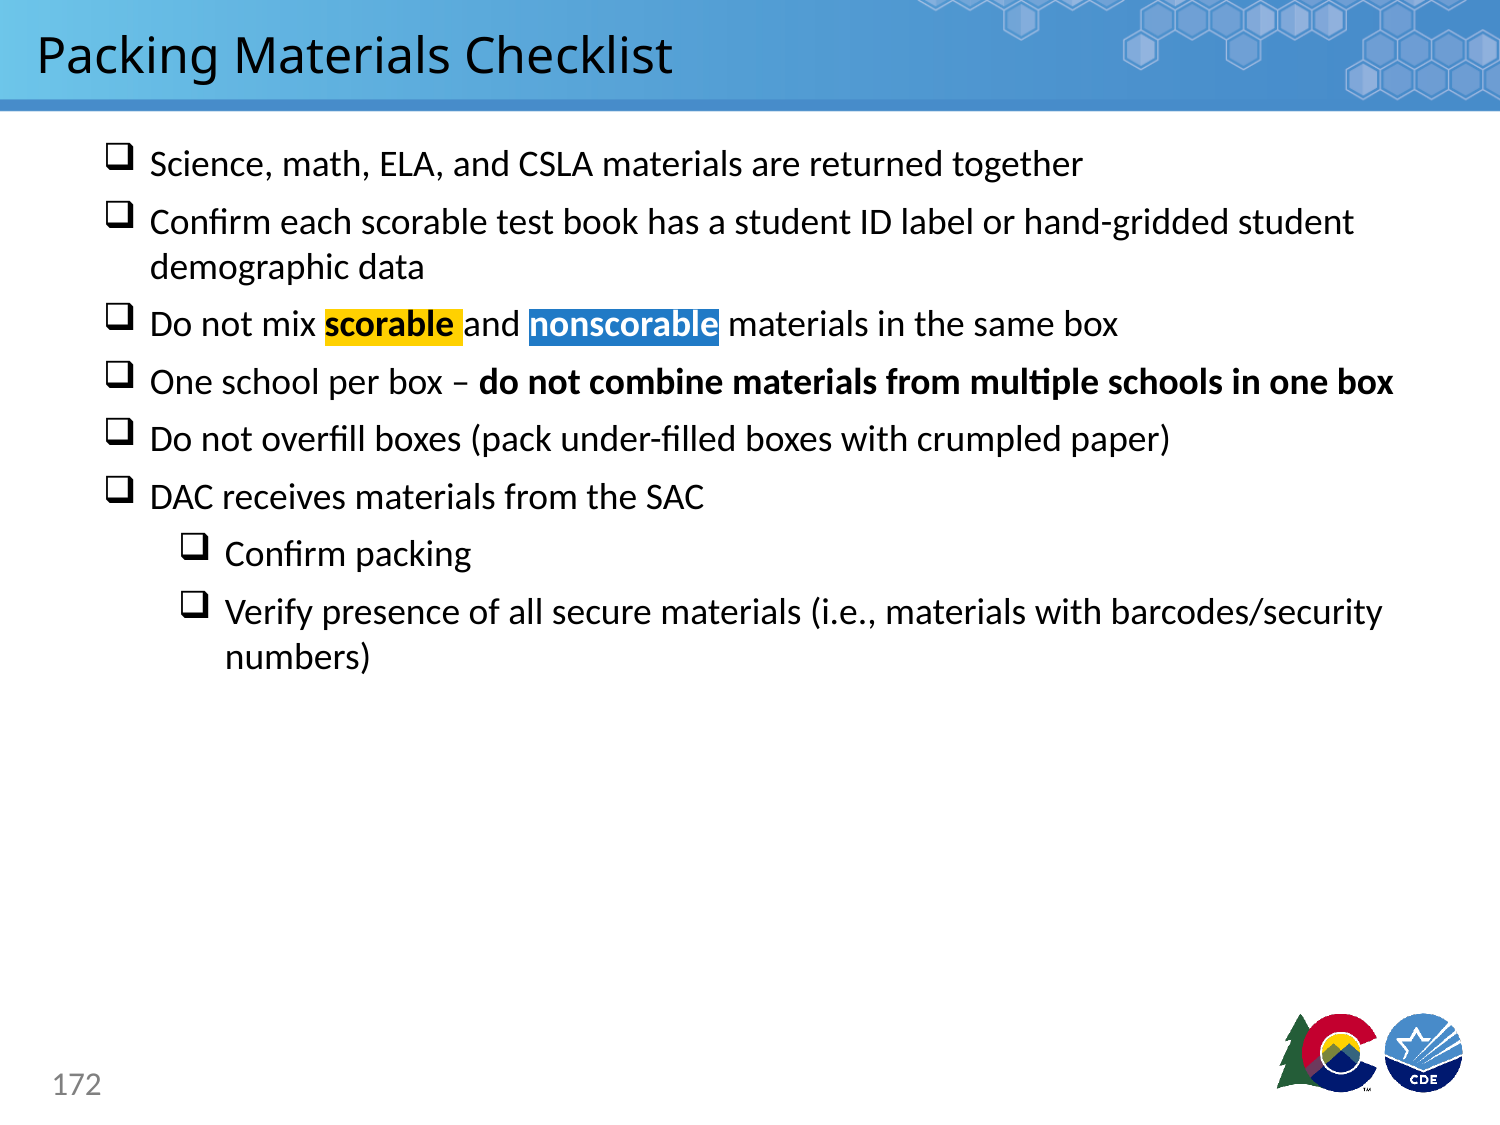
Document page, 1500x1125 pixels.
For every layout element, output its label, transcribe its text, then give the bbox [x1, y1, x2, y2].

list Science, math, ELA, and CSLA materials are returned together Confirm each scorable test book has a student ID label or hand-gridded student demographic data Do not mix scorable and nonscorable materials in the same box One school per box – do not combine materials from multiple schools in one box Do not overfill boxes (pack under-filled boxes with crumpled paper) DAC receives materials from the SAC Confirm packing Verify presence of all secure materials (i.e., materials with barcodes/security numbers) [103, 139, 1397, 1115]
picture [1397, 1012, 1463, 1093]
slide_number 172 [36, 1054, 375, 1115]
title Packing Materials Checklist [36, 27, 1463, 87]
picture [0, 0, 1500, 112]
